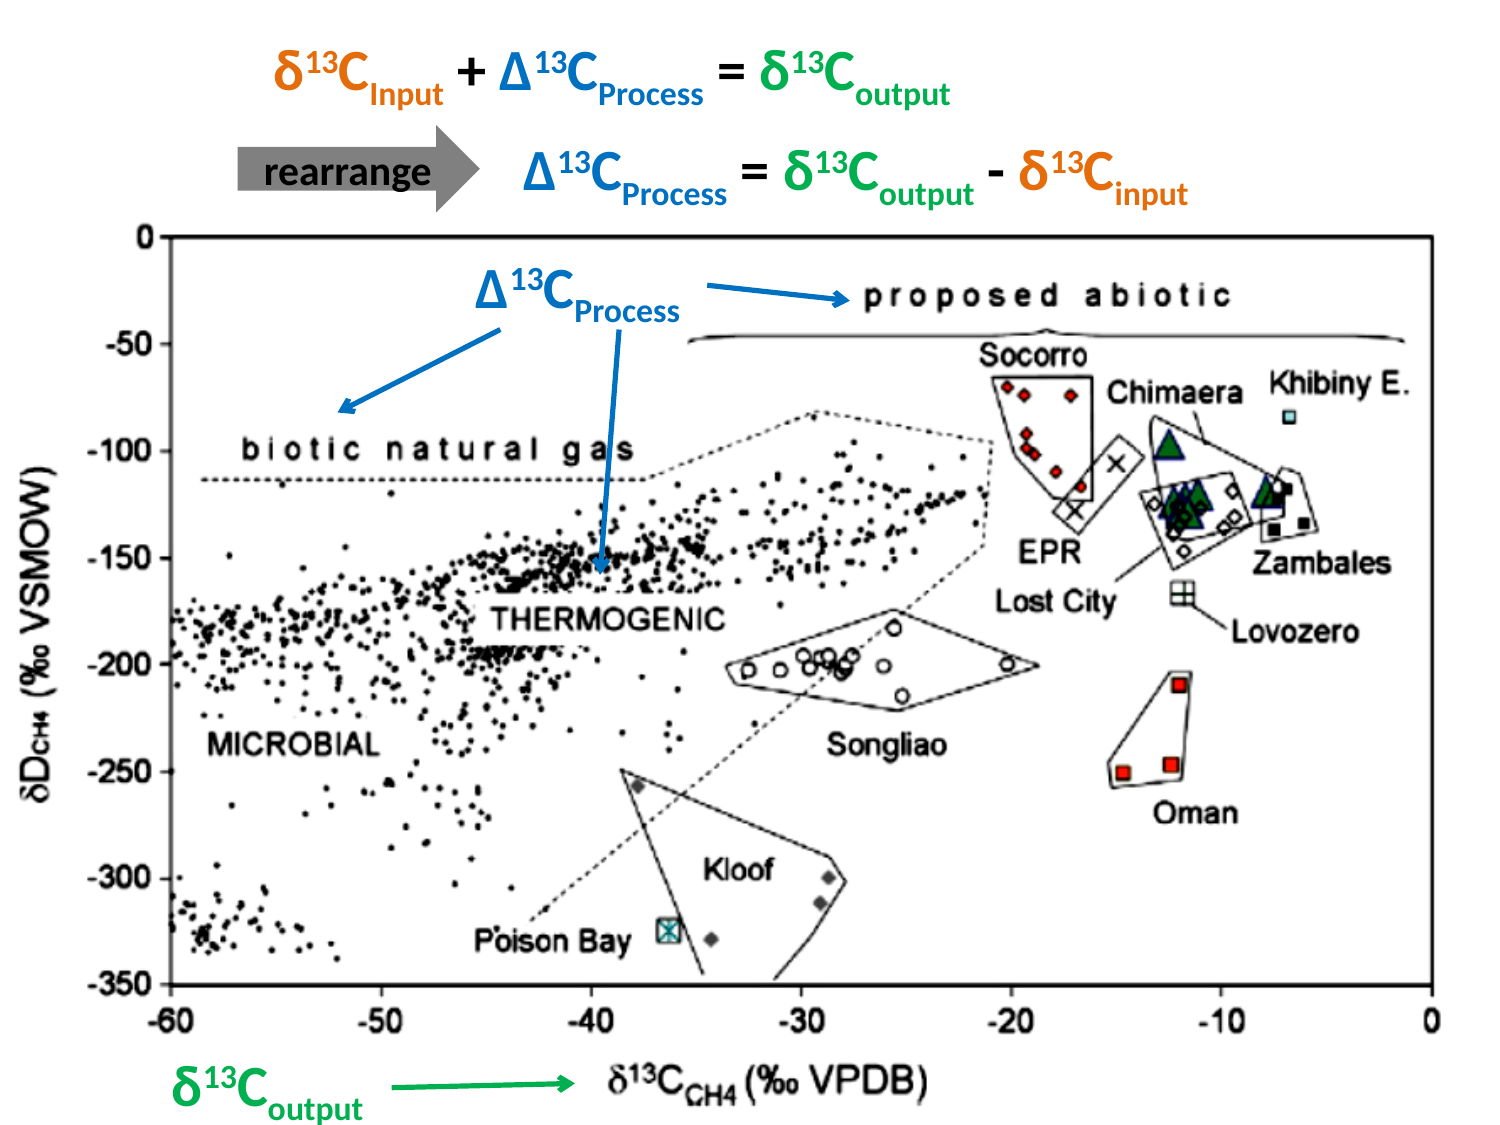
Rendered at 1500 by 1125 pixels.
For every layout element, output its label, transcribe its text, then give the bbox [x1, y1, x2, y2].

picture [0, 199, 1500, 1125]
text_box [706, 284, 851, 301]
text_box rearrange [235, 123, 483, 199]
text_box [599, 329, 620, 576]
text_box δ13CInput + ∆13CProcess = δ13Coutput [258, 24, 980, 120]
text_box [337, 329, 501, 413]
text_box ∆13CProcess = δ13Coutput - δ13Cinput [508, 125, 1204, 199]
